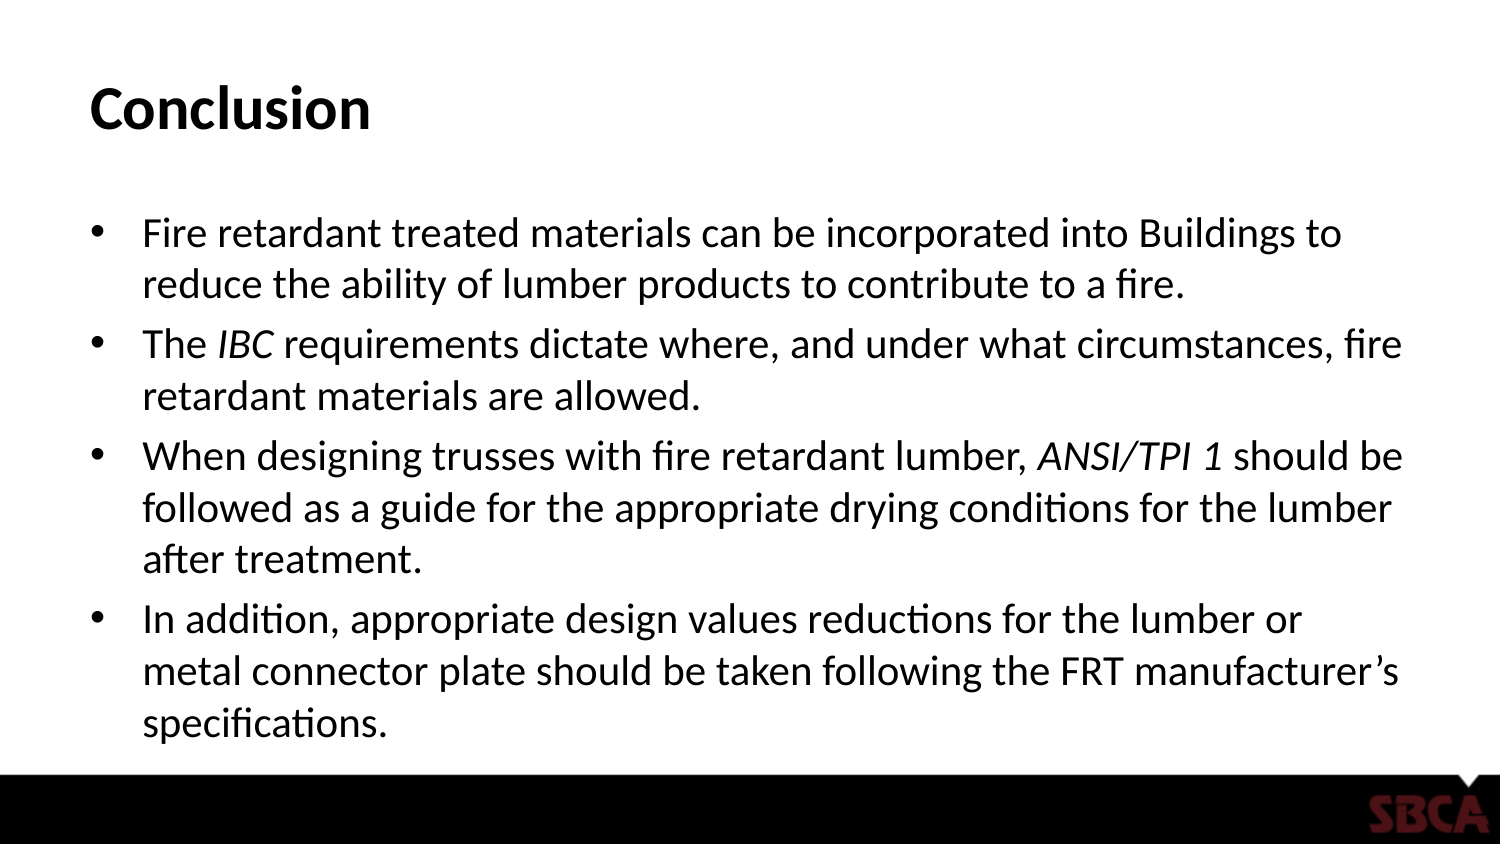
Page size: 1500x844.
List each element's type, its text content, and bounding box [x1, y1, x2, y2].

title Conclusion [75, 33, 1425, 175]
picture [0, 0, 1500, 844]
list Fire retardant treated materials can be incorporated into Buildings to reduce the ability of lumber products to contribute to a fire. The IBC requirements dictate where, and under what circumstances, fire retardant materials are allowed. When designing trusses with fire retardant lumber, ANSI/TPI 1 should be followed as a guide for the appropriate drying conditions for the lumber after treatment. In addition, appropriate design values reductions for the lumber or metal connector plate should be taken following the FRT manufacturer’s specifications. [75, 196, 1425, 754]
